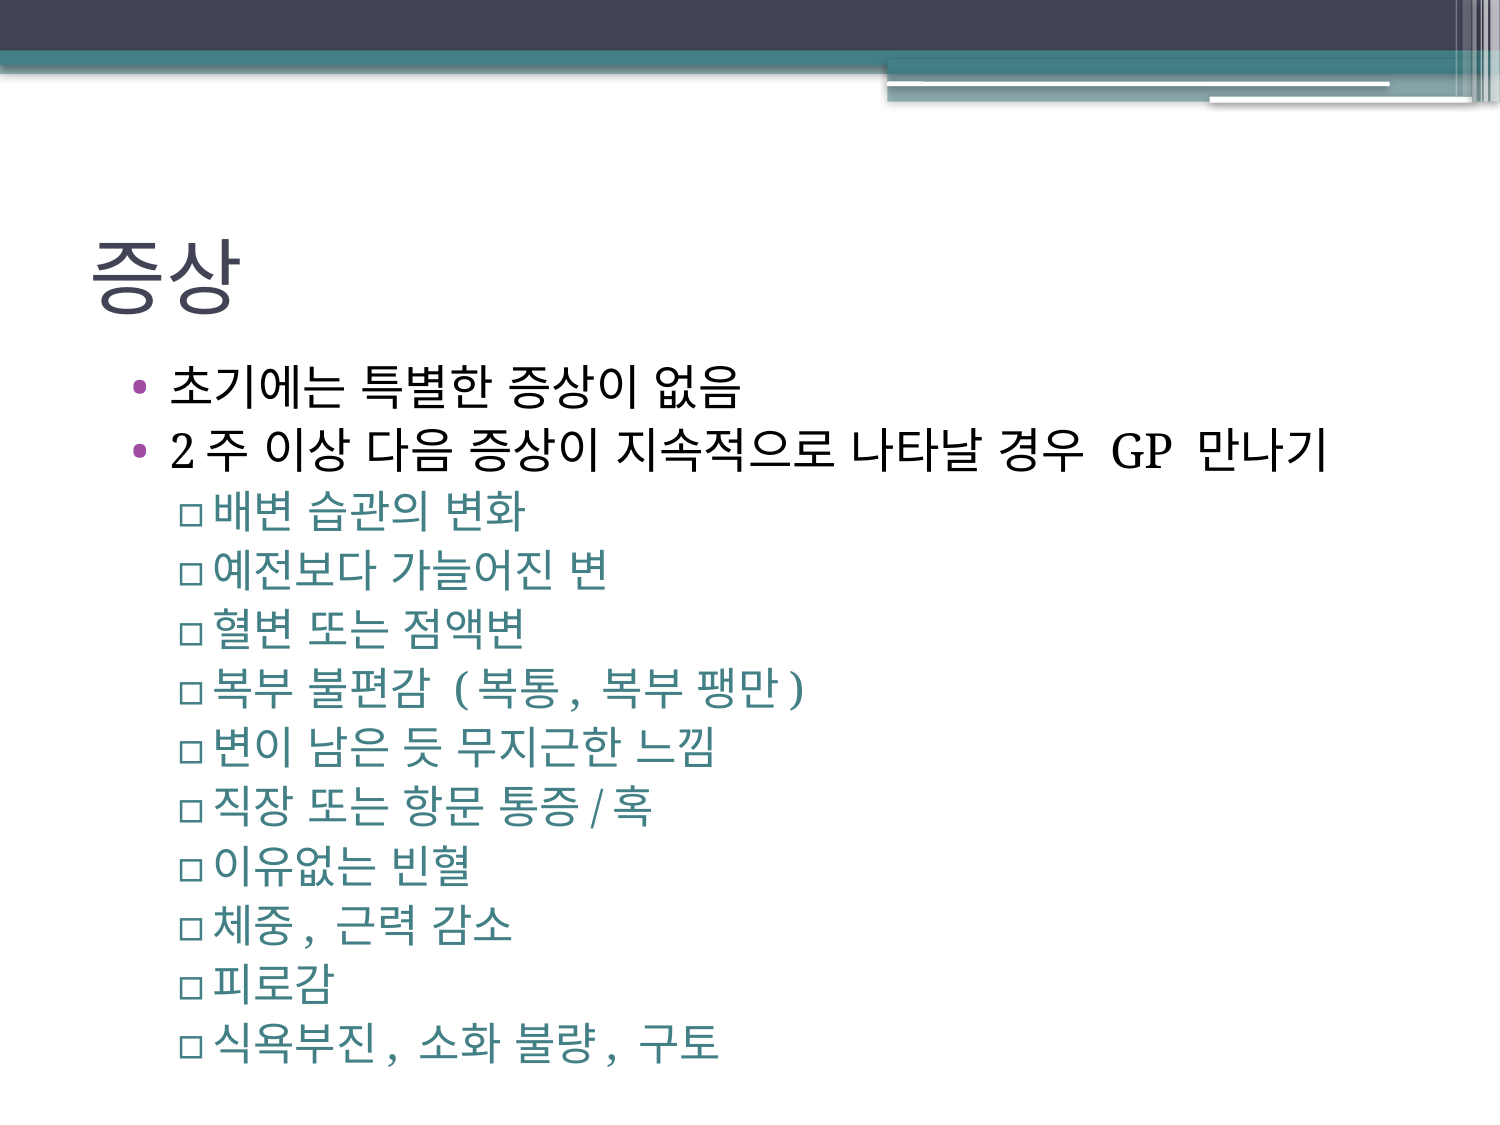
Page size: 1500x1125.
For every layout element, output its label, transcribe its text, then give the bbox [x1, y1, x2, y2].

list 초기에는 특별한 증상이 없음 2주 이상 다음 증상이 지속적으로 나타날 경우 GP 만나기 배변 습관의 변화 예전보다 가늘어진 변 혈변 또는 점액변 복부 불편감 (복통, 복부 팽만) 변이 남은 듯 무지근한 느낌 직장 또는 항문 통증/혹 이유없는 빈혈 체중, 근력 감소 피로감 식욕부진, 소화 불량, 구토 [100, 349, 1438, 1083]
title 증상 [75, 187, 1425, 363]
